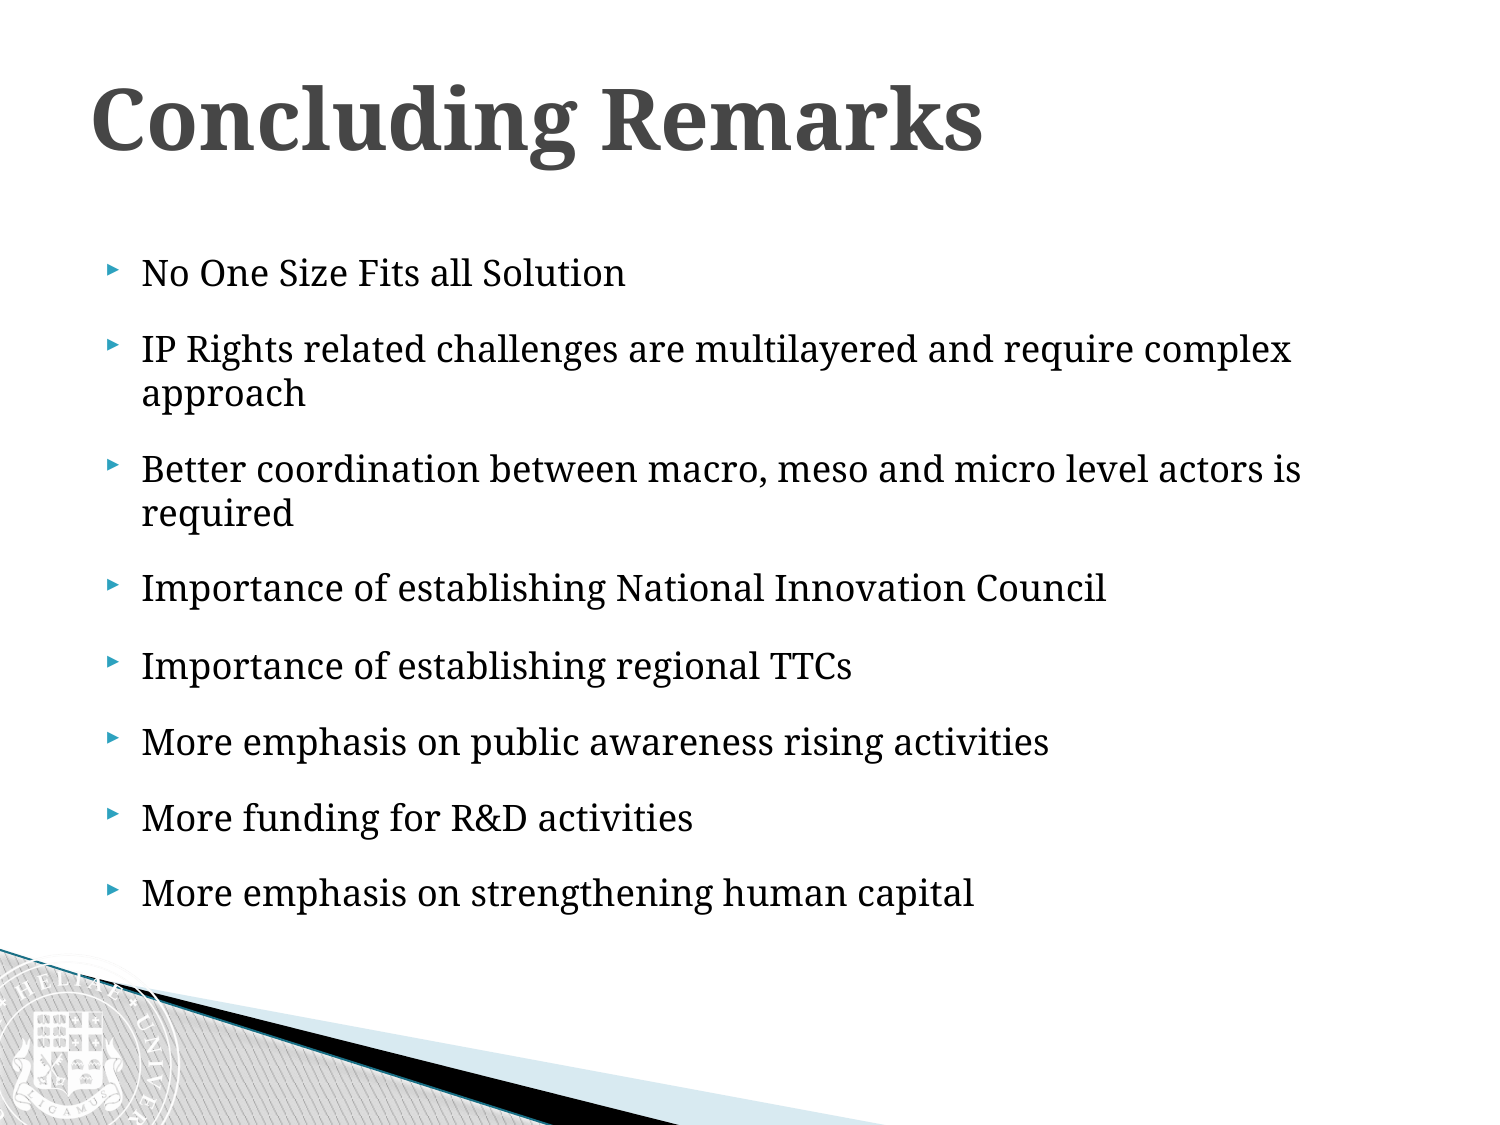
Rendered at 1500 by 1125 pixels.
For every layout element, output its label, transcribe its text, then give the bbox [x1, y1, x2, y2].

picture [0, 942, 188, 1125]
title Concluding Remarks [75, 45, 1425, 188]
list No One Size Fits all Solution IP Rights related challenges are multilayered and require complex approach Better coordination between macro, meso and micro level actors is required Importance of establishing National Innovation Council Importance of establishing regional TTCs More emphasis on public awareness rising activities More funding for R&D activities More emphasis on strengthening human capital [75, 243, 1425, 926]
